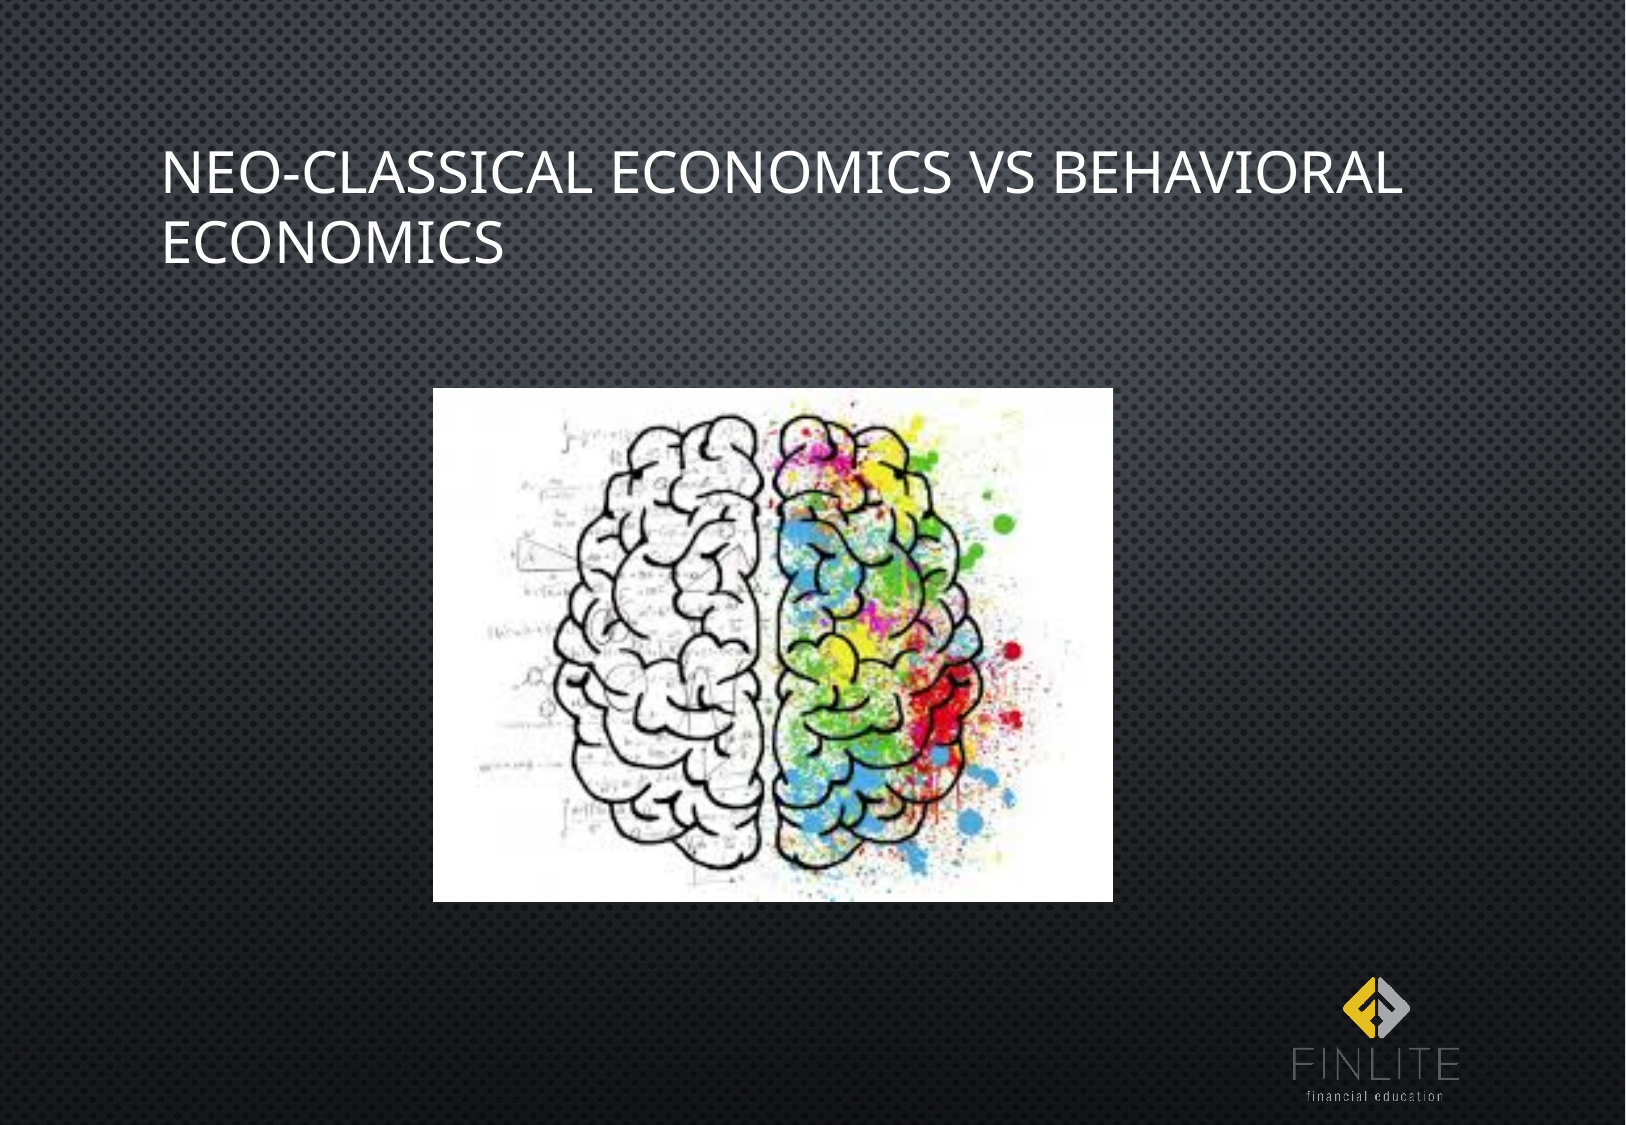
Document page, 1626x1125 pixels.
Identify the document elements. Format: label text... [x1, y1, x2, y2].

title Neo-Classical Economics vs Behavioral Economics [145, 97, 1481, 314]
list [432, 387, 1113, 902]
picture [1293, 975, 1459, 1101]
